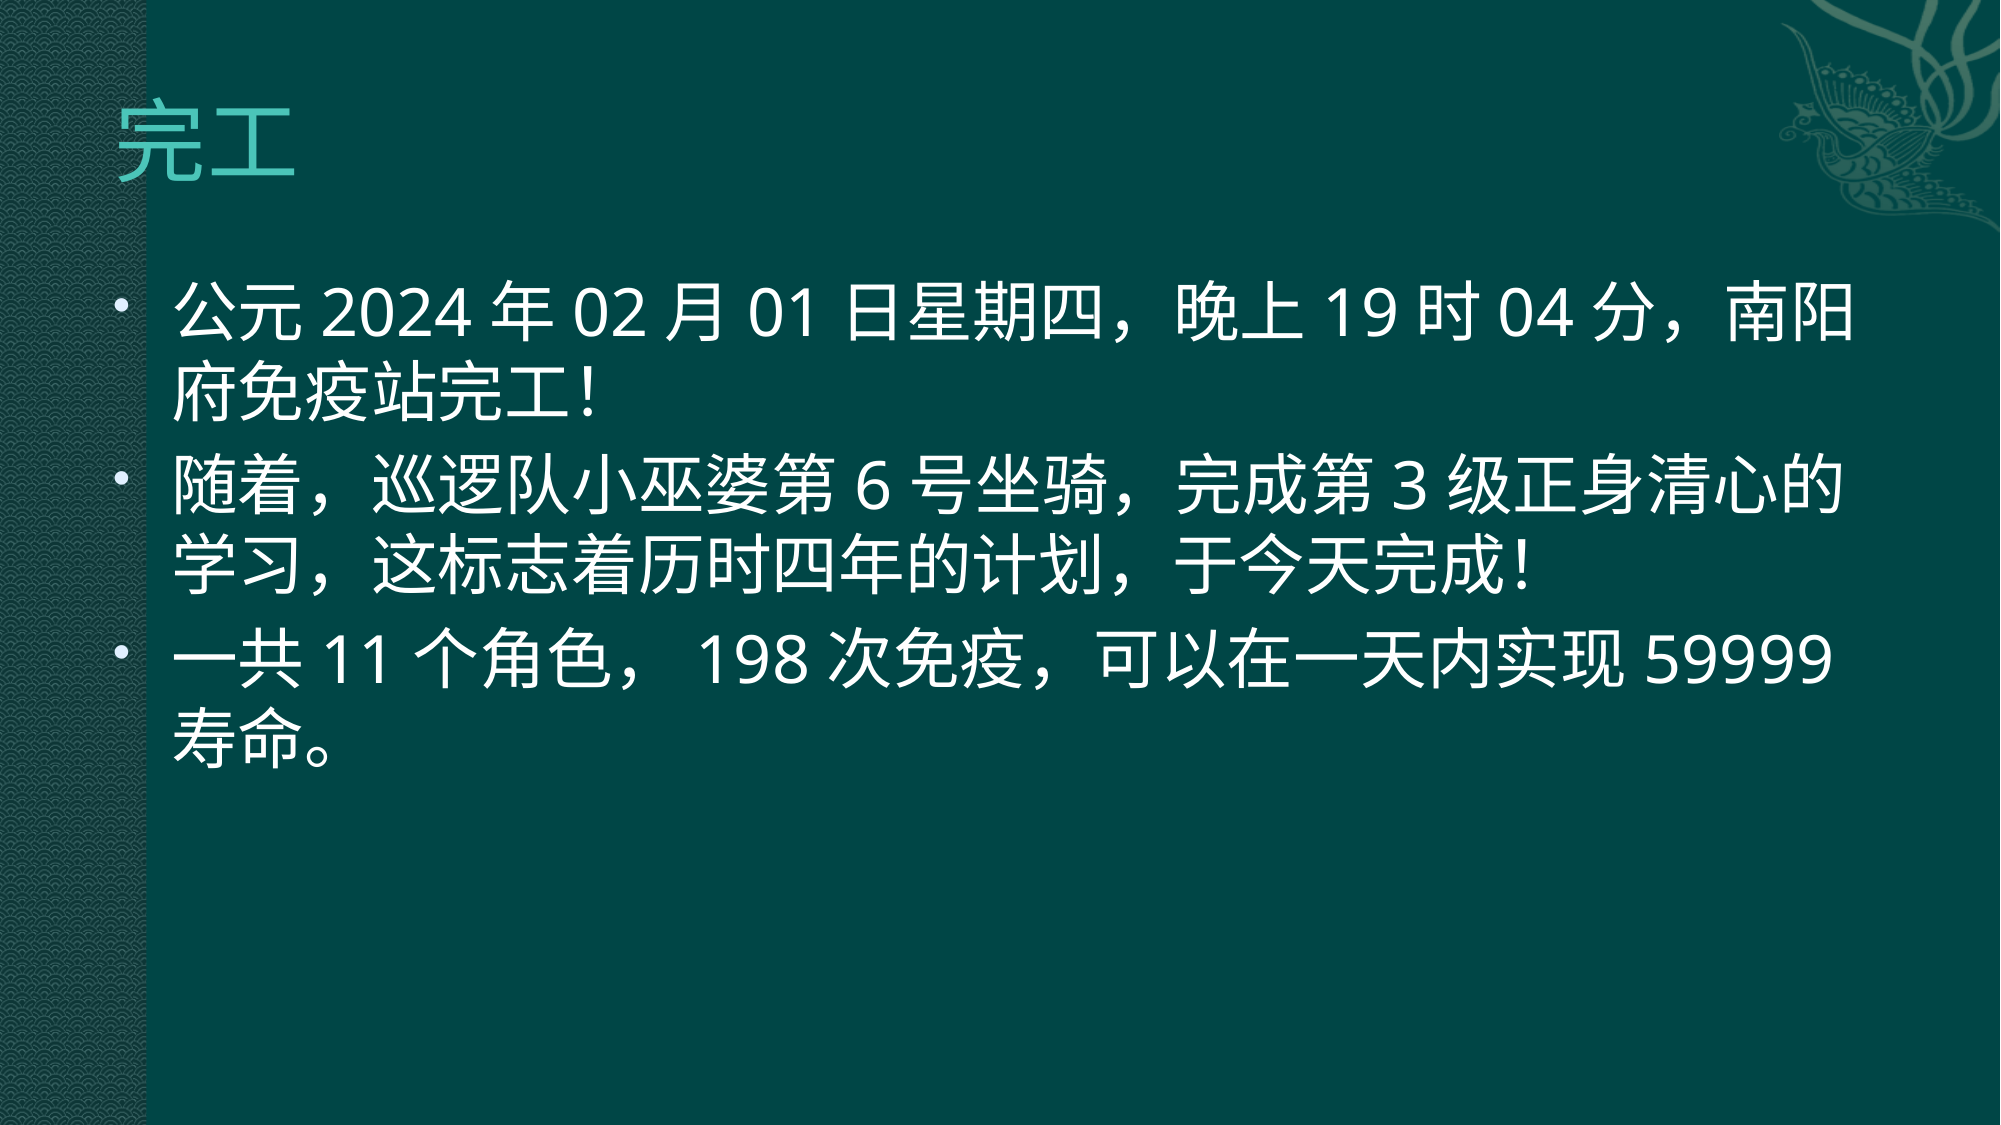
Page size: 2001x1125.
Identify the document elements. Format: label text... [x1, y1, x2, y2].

title 完工 [99, 45, 1801, 233]
list 公元2024年02月01日星期四，晚上19时04分，南阳府免疫站完工！ 随着，巡逻队小巫婆第6号坐骑，完成第3级正身清心的学习，这标志着历时四年的计划，于今天完成！ 一共11个角色，198次免疫，可以在一天内实现59999寿命。 [99, 262, 1900, 1005]
picture [0, 0, 147, 1125]
